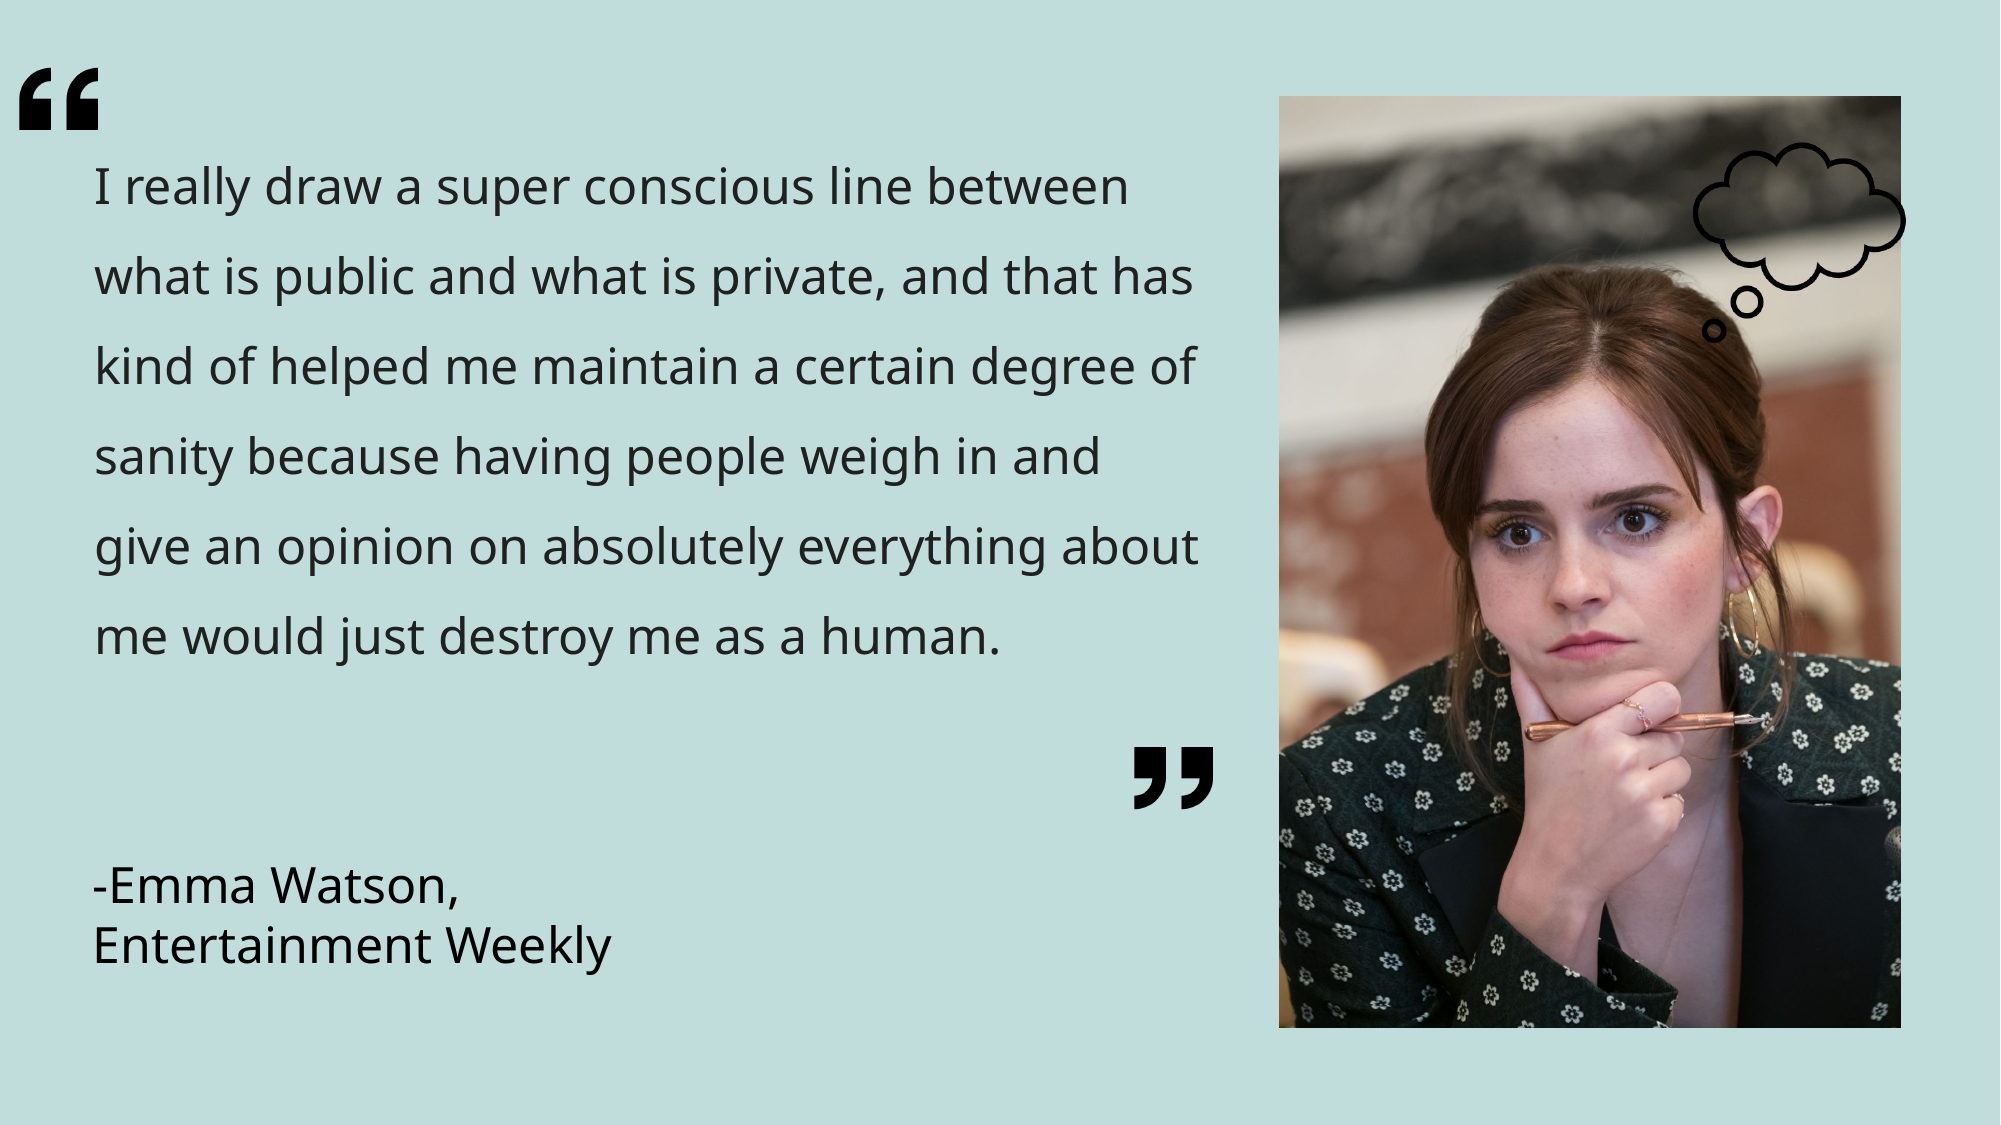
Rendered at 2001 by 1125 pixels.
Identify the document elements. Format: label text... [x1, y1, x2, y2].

picture [0, 23, 134, 174]
picture [1279, 96, 1931, 1029]
text_box -Emma Watson, Entertainment Weekly [78, 846, 669, 982]
text_box I really draw a super conscious line between what is public and what is private, and that has kind of helped me maintain a certain degree of sanity because having people weigh in and give an opinion on absolutely everything about me would just destroy me as a human. [79, 117, 1217, 673]
picture [1098, 701, 1249, 852]
